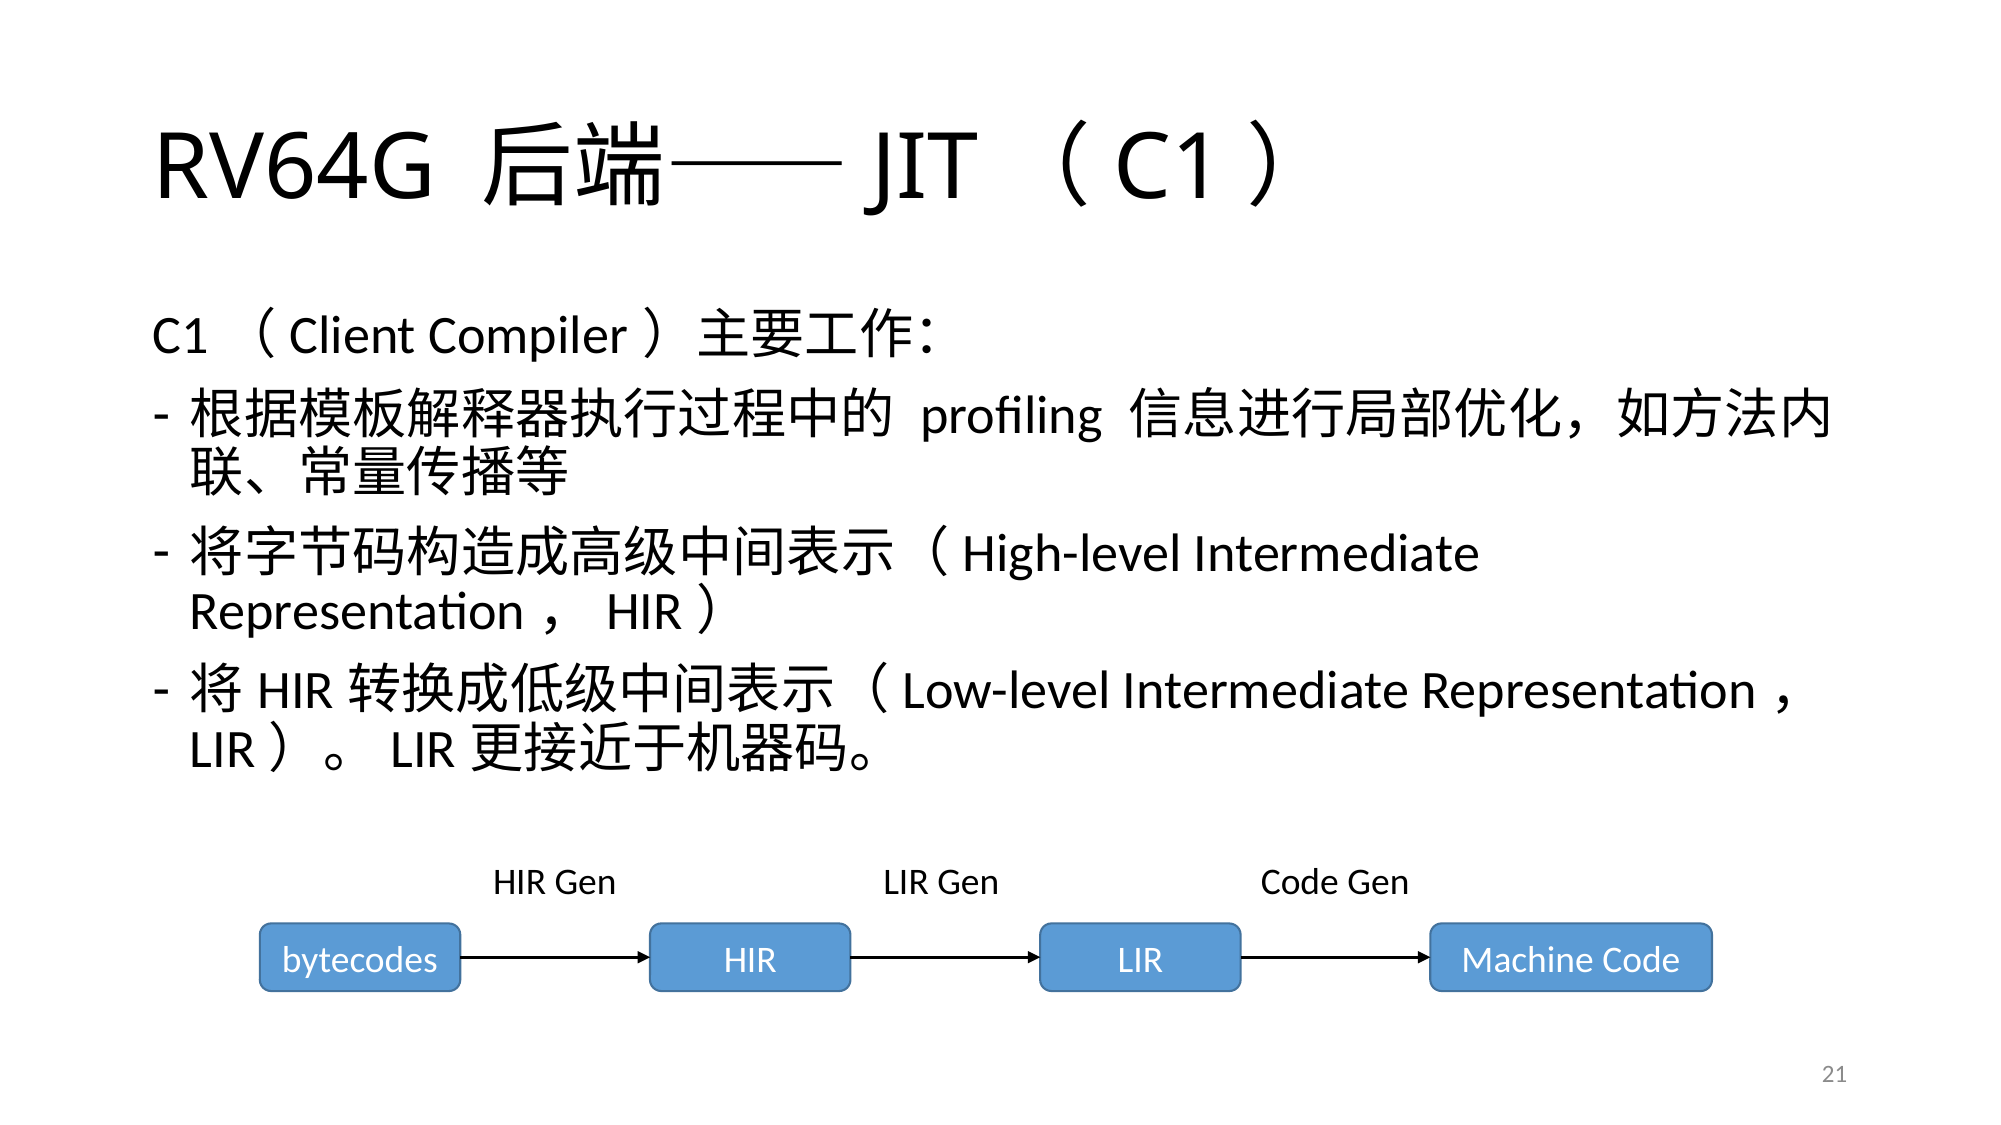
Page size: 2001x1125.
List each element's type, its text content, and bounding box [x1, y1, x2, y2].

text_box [259, 849, 1712, 991]
list C1（Client Compiler）主要工作： 根据模板解释器执行过程中的 profiling 信息进行局部优化，如方法内联、常量传播等 将字节码构造成高级中间表示（High-level Intermediate Representation，HIR） 将HIR转换成低级中间表示（Low-level Intermediate Representation，LIR）。LIR更接近于机器码。 [137, 299, 1863, 969]
title RV64G 后端——JIT（C1） [137, 59, 1863, 278]
slide_number 21 [1412, 1042, 1863, 1103]
